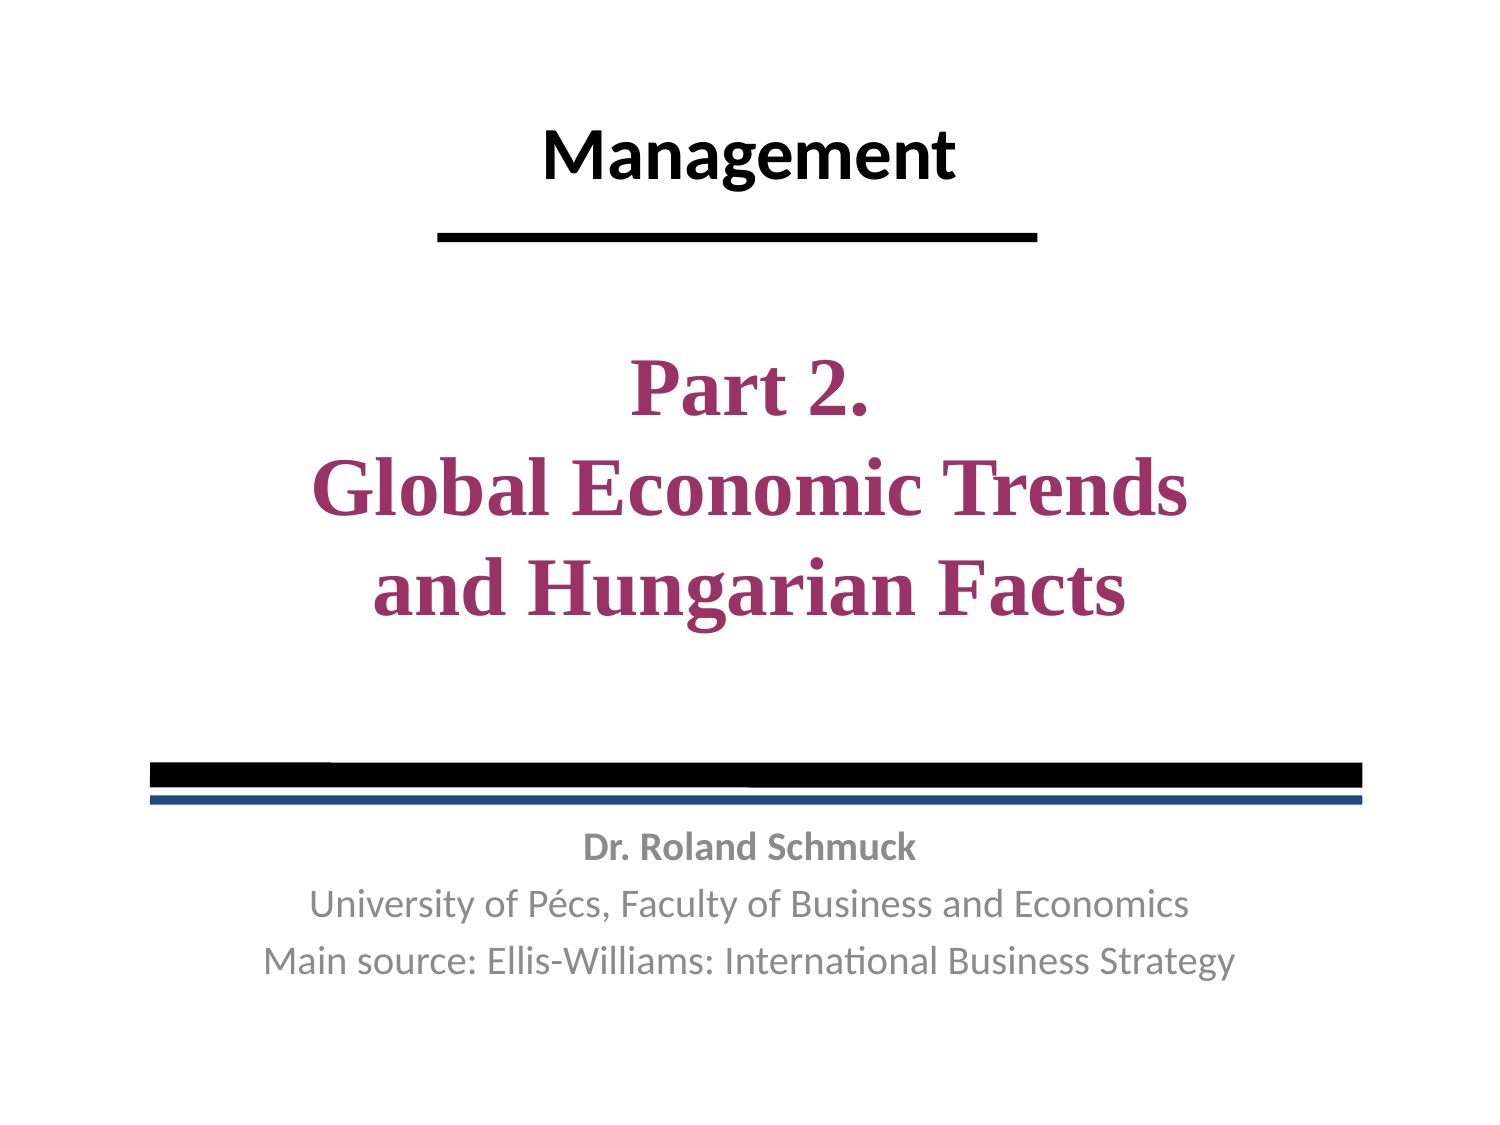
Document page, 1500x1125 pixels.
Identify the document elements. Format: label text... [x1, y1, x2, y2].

title Management [62, 75, 1438, 225]
subtitle Dr. Roland Schmuck University of Pécs, Faculty of Business and Economics Main source: Ellis-Williams: International Business Strategy [225, 812, 1275, 1025]
text_box Part 2. Global Economic Trends and Hungarian Facts [295, 324, 1205, 640]
